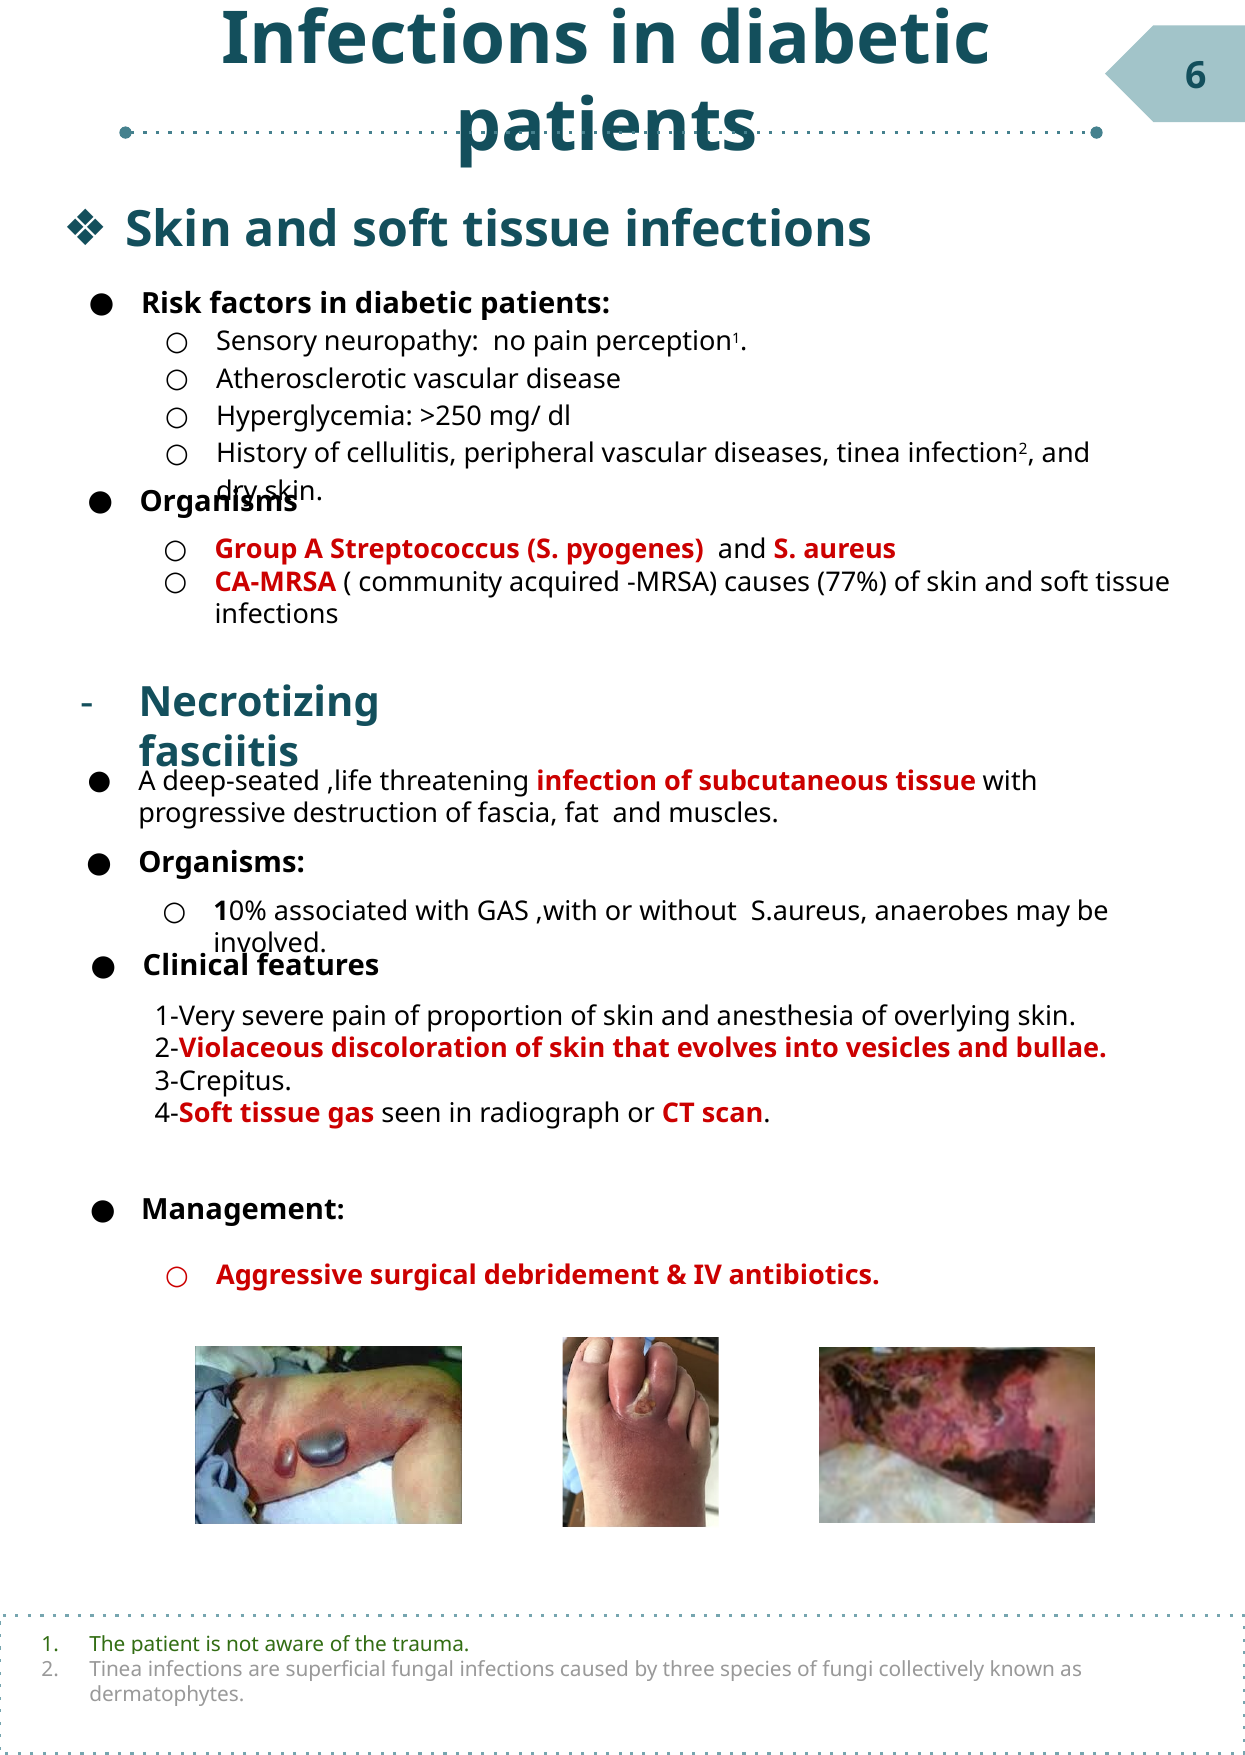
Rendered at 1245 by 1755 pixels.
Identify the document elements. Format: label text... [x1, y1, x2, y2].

picture [819, 1347, 1095, 1523]
text_box Infections in diabetic patients [128, 141, 1085, 145]
picture [562, 1336, 719, 1528]
text_box Organisms Group A Streptococcus (S. pyogenes) and S. aureus CA-MRSA ( community acquired -MRSA) causes (77%) of skin and soft tissue infections [49, 466, 1197, 625]
text_box Infections in diabetic patients [128, 11, 1085, 131]
text_box Risk factors in diabetic patients: Sensory neuropathy: no pain perception1. Atherosclerotic vascular disease Hyperglycemia: >250 mg/ dl History of cellulitis, peripheral vascular diseases, tinea infection2, and dry skin. [50, 268, 1151, 466]
text_box Skin and soft tissue infections [35, 181, 1135, 245]
text_box Necrotizing fasciitis [48, 659, 540, 723]
text_box A deep-seated ,life threatening infection of subcutaneous tissue with progressive destruction of fascia, fat and muscles. [48, 748, 1196, 828]
text_box Management: Aggressive surgical debridement & IV antibiotics. [50, 1175, 917, 1314]
text_box The patient is not aware of the trauma. Tinea infections are superficial fungal infections caused by three species of fungi collectively known as dermatophytes. [0, 1615, 1245, 1754]
text_box [1104, 25, 1245, 123]
text_box Organisms: 10% associated with GAS ,with or without S.aureus, anaerobes may be involved. [48, 828, 1241, 937]
text_box Clinical features [52, 937, 633, 987]
text_box 1-Very severe pain of proportion of skin and anesthesia of overlying skin. 2-Violaceous discoloration of skin that evolves into vesicles and bullae. 3-Crepitus. 4-Soft tissue gas seen in radiograph or CT scan. [64, 983, 1225, 1161]
picture [194, 1345, 462, 1525]
text_box 6 [1150, 31, 1241, 117]
